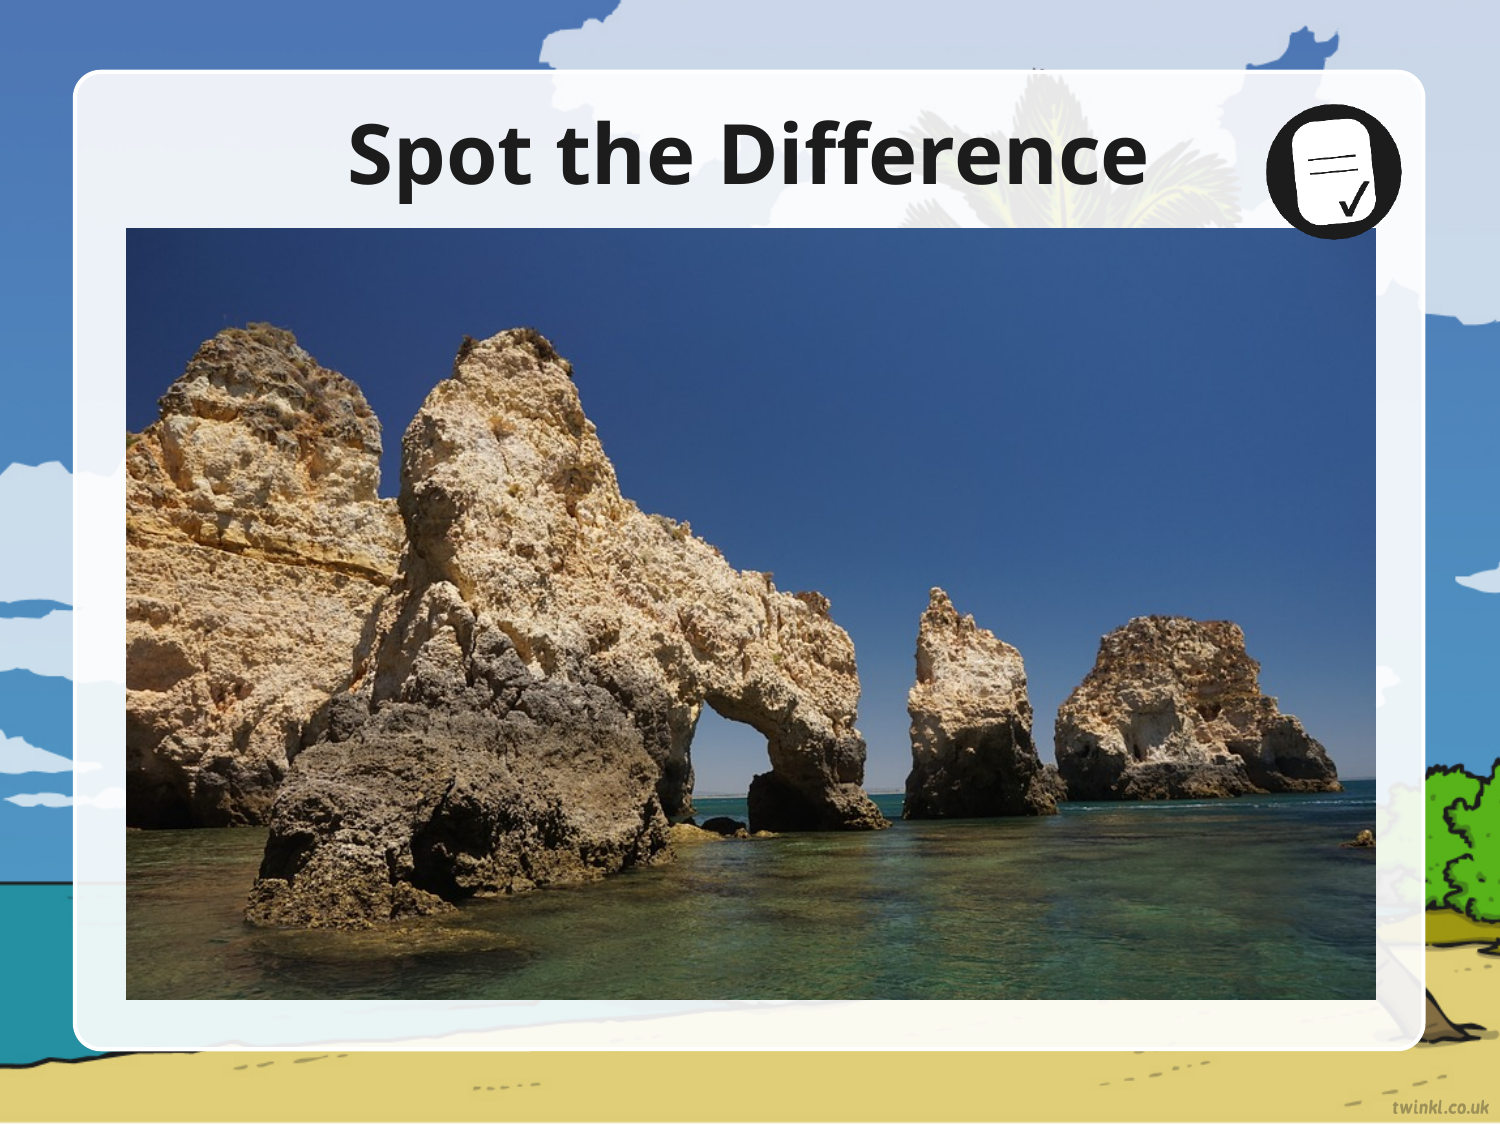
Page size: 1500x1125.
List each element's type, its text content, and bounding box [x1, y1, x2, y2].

picture [0, 0, 1500, 1125]
title Spot the Difference [73, 27, 1426, 288]
